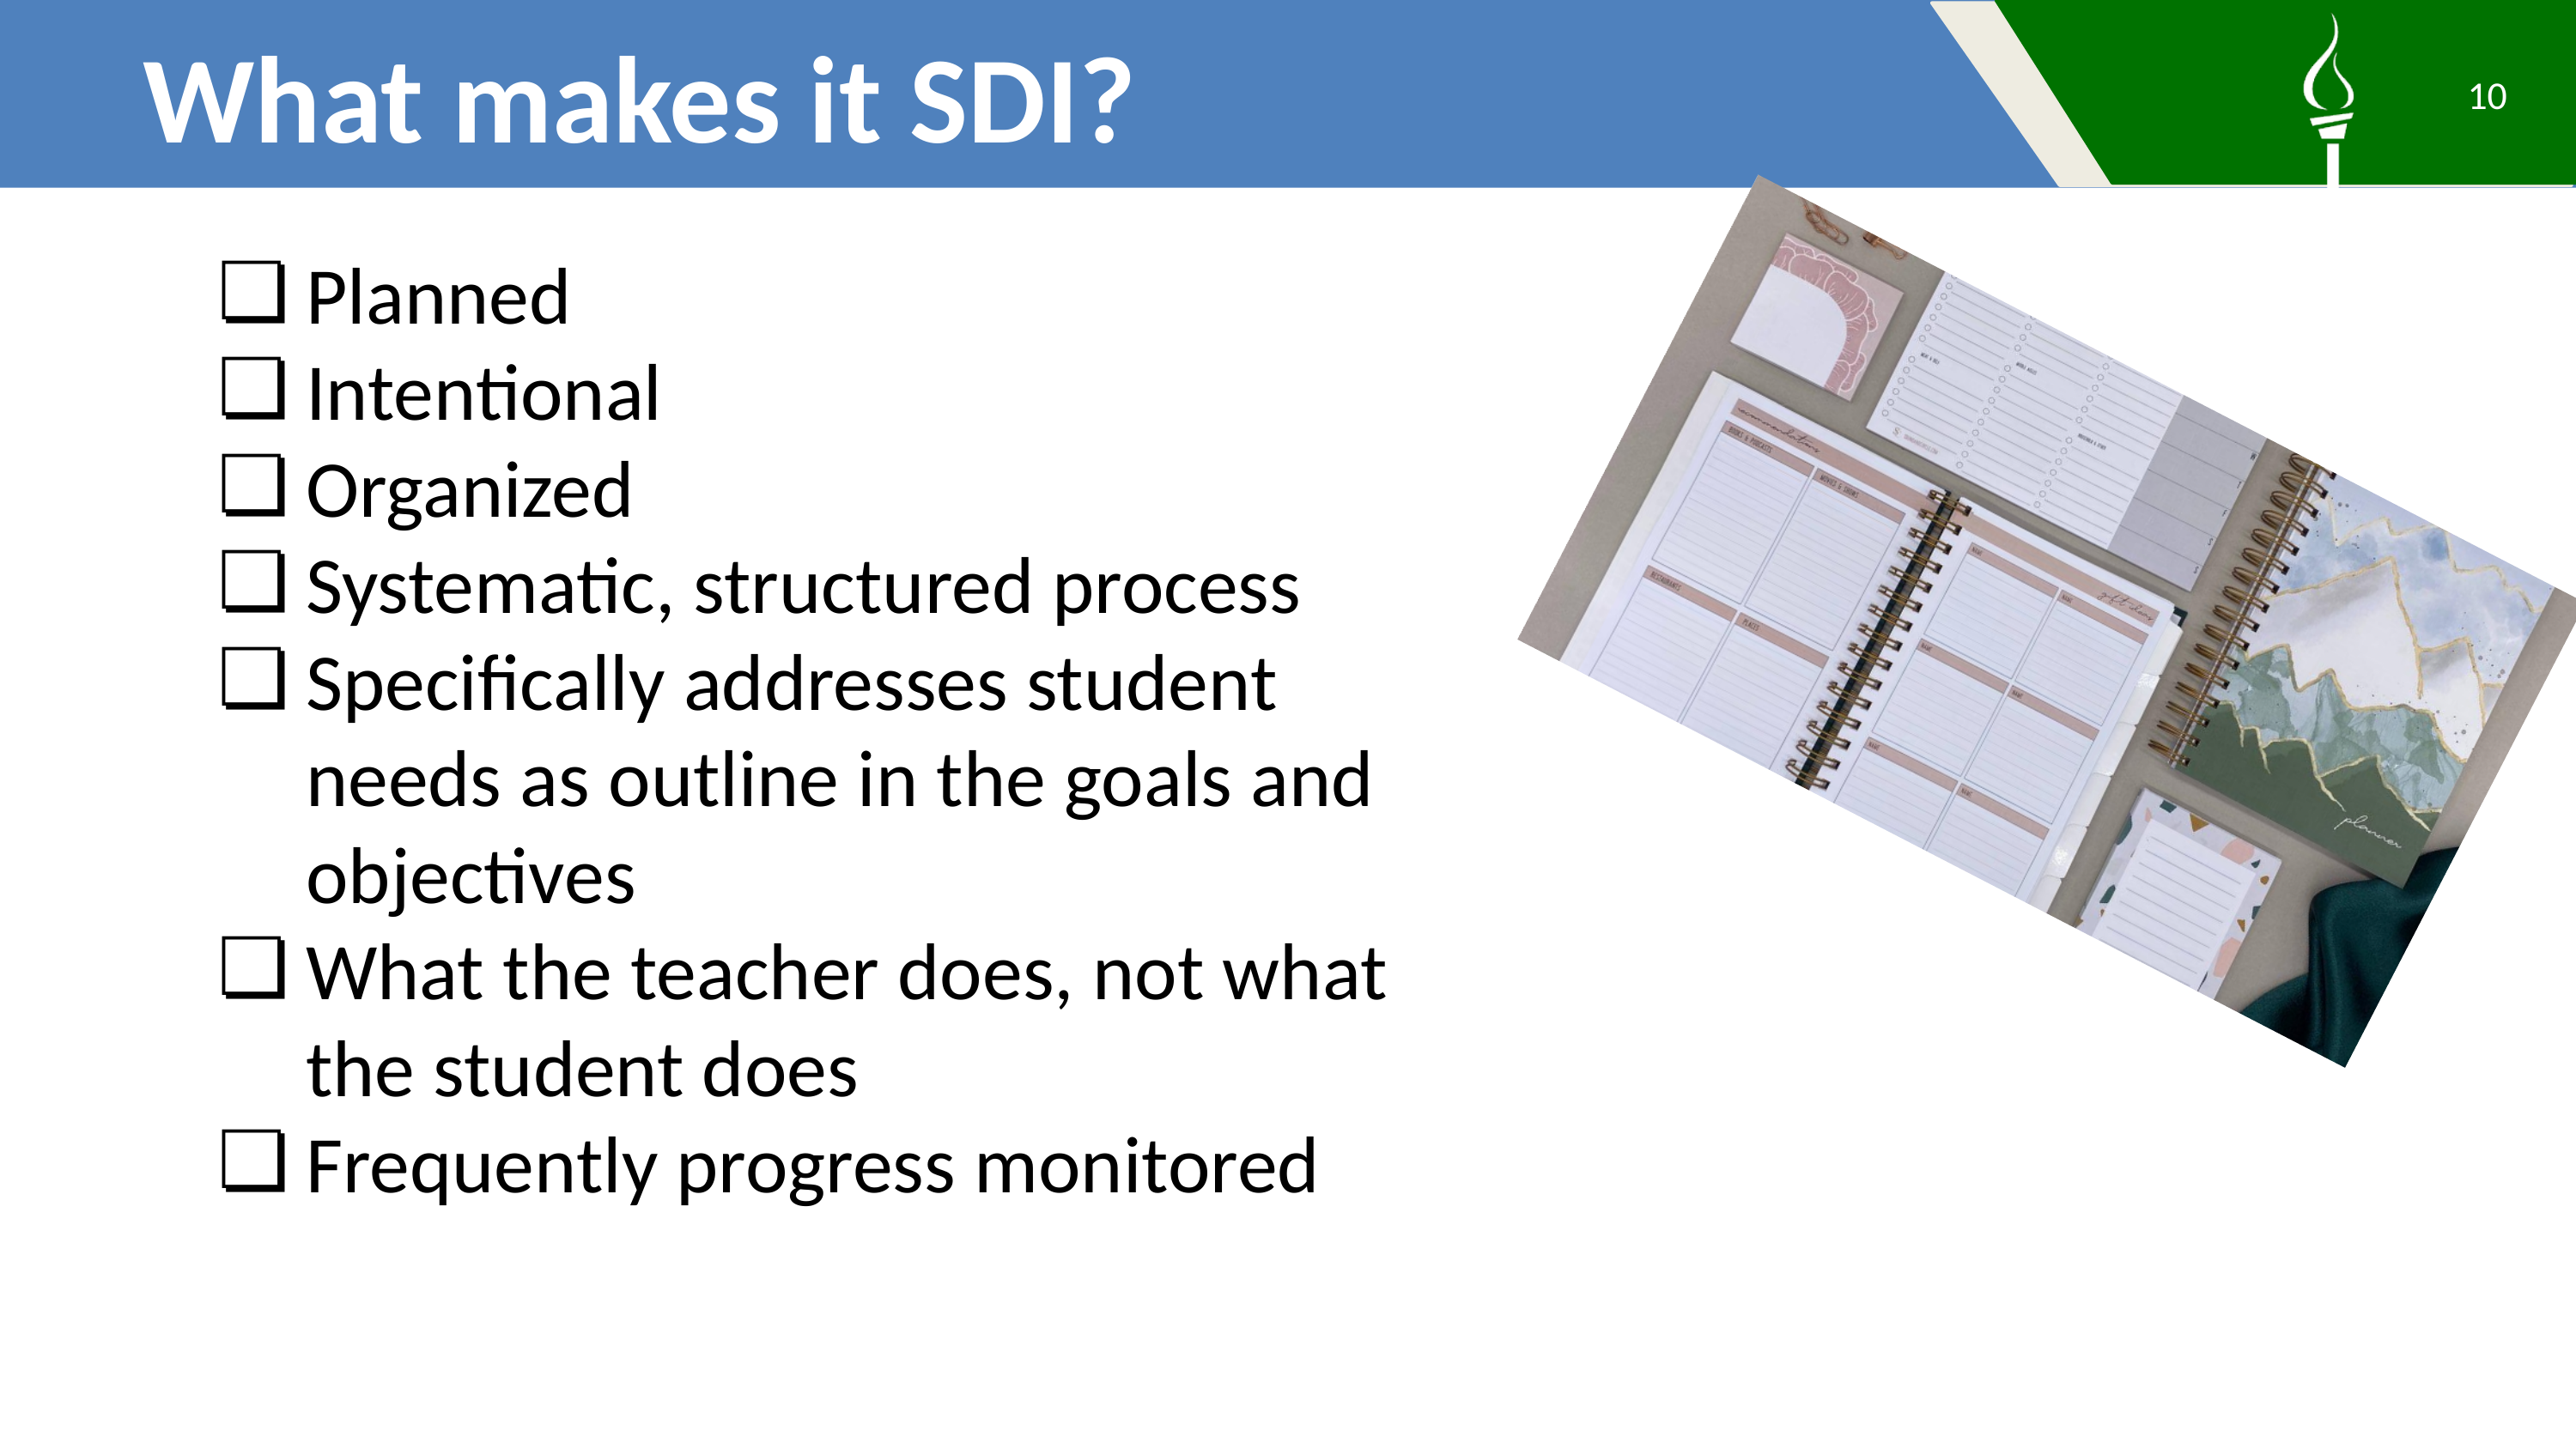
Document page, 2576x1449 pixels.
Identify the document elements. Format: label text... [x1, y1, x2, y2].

picture [2297, 5, 2361, 188]
slide_number 10 [2403, 55, 2533, 133]
picture [1518, 174, 2576, 1068]
title What makes it SDI? [130, 13, 1309, 175]
list Planned Intentional Organized Systematic, structured process Specifically addresses student needs as outline in the goals and objectives What the teacher does, not what the student does Frequently progress monitored [183, 230, 1517, 1325]
